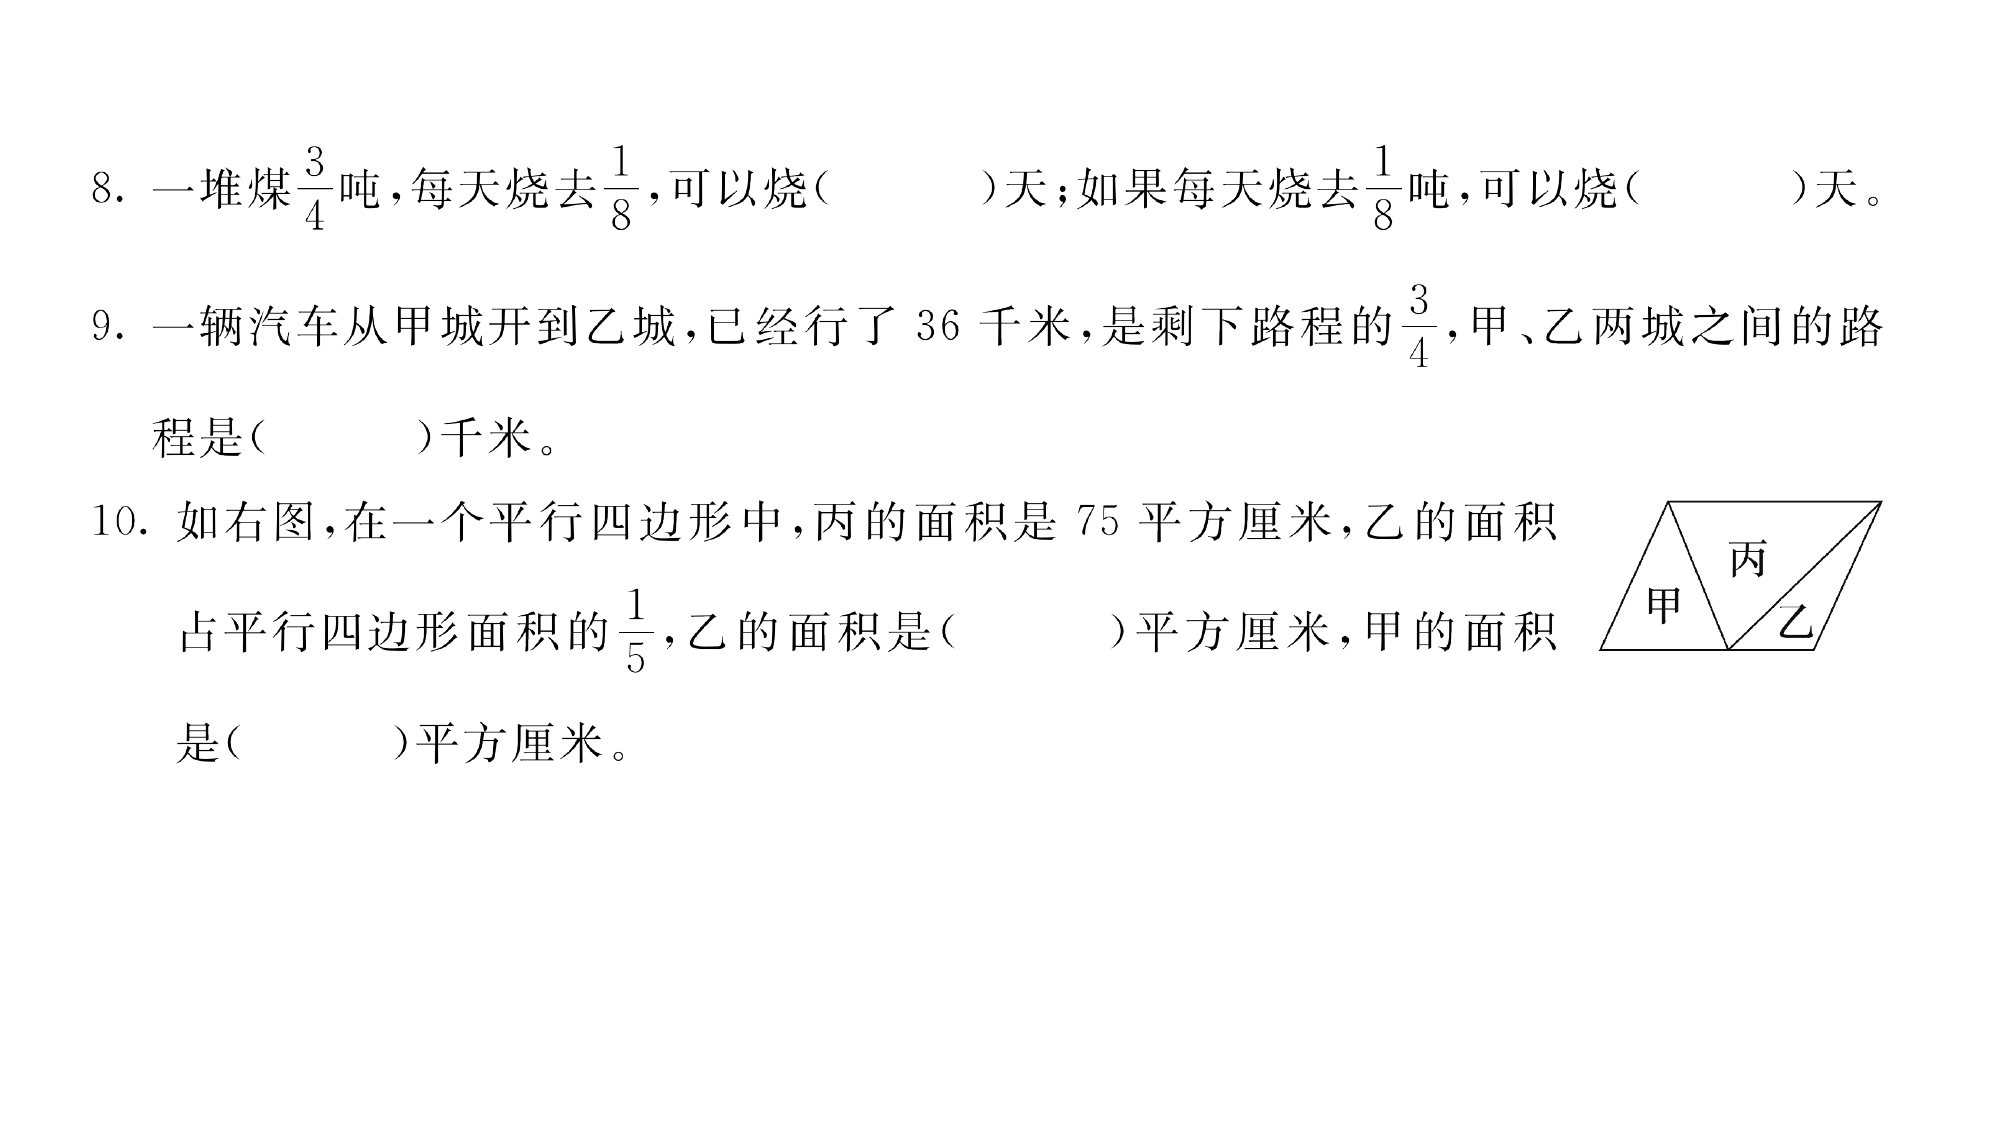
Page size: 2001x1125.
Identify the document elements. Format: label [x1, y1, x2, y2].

picture [88, 118, 1979, 788]
